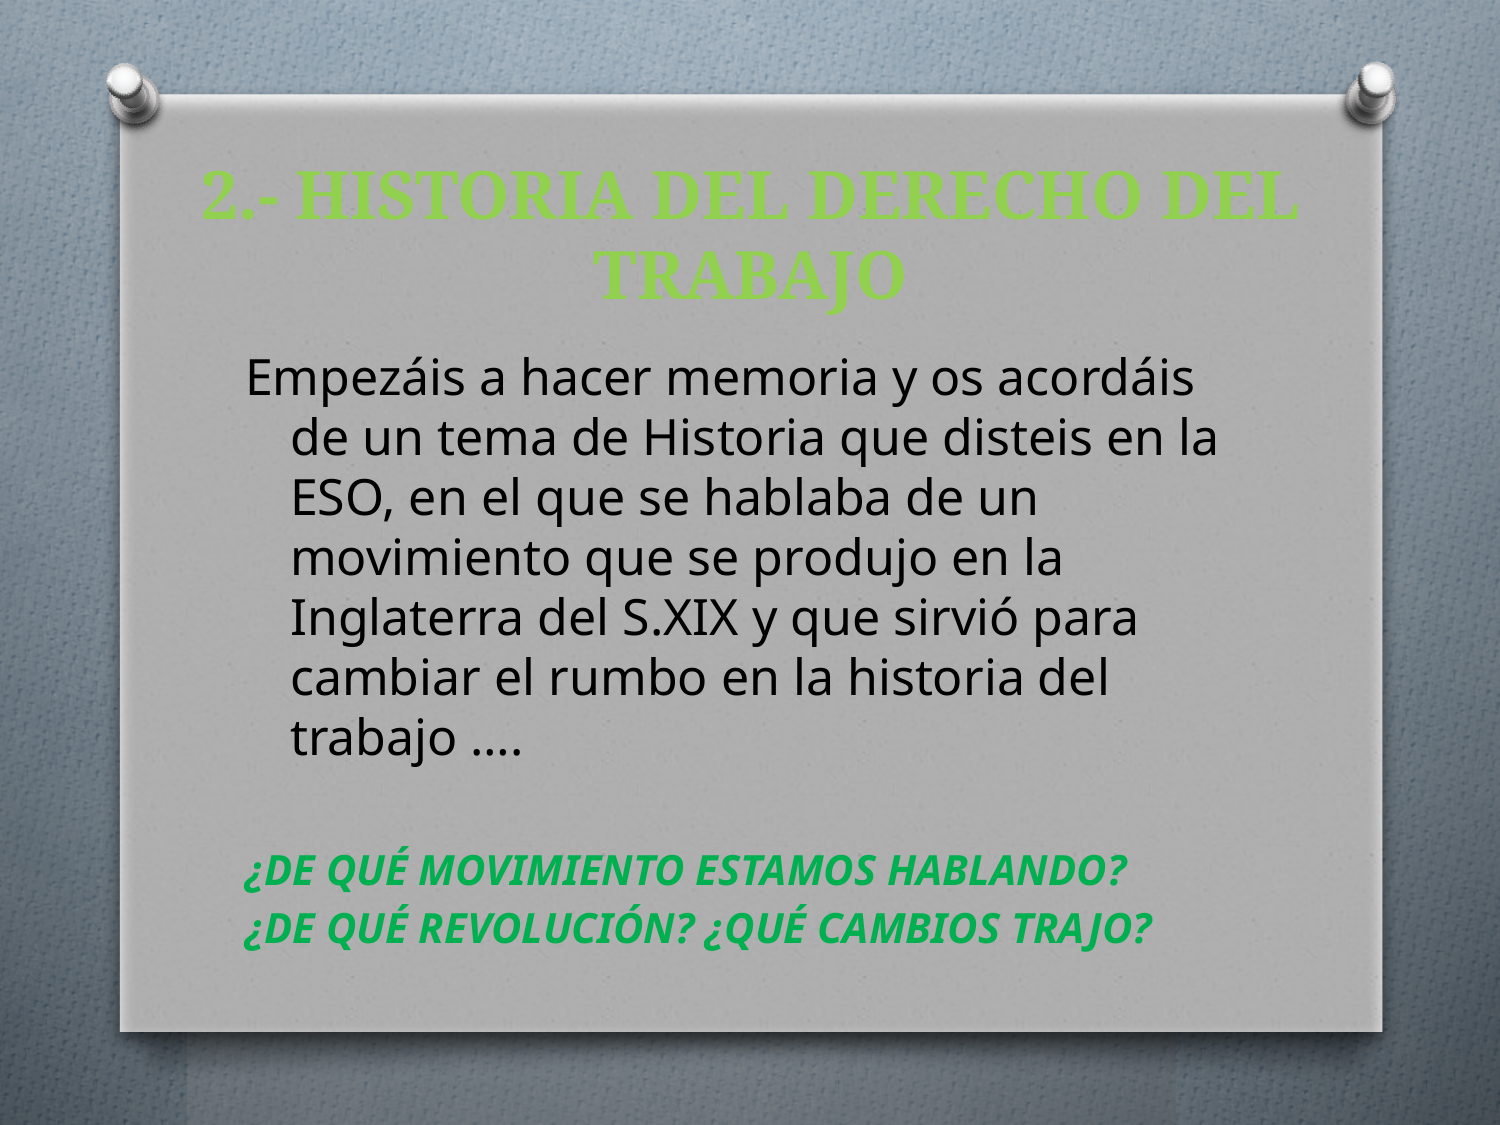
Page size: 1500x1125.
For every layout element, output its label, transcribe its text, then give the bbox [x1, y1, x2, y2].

list Empezáis a hacer memoria y os acordáis de un tema de Historia que disteis en la ESO, en el que se hablaba de un movimiento que se produjo en la Inglaterra del S.XIX y que sirvió para cambiar el rumbo en la historia del trabajo …. ¿DE QUÉ MOVIMIENTO ESTAMOS HABLANDO? ¿DE QUÉ REVOLUCIÓN? ¿QUÉ CAMBIOS TRAJO? [230, 338, 1258, 1047]
picture [1317, 35, 1439, 156]
picture [75, 29, 198, 153]
title 2.- HISTORIA DEL DERECHO DEL TRABAJO [179, 134, 1323, 332]
